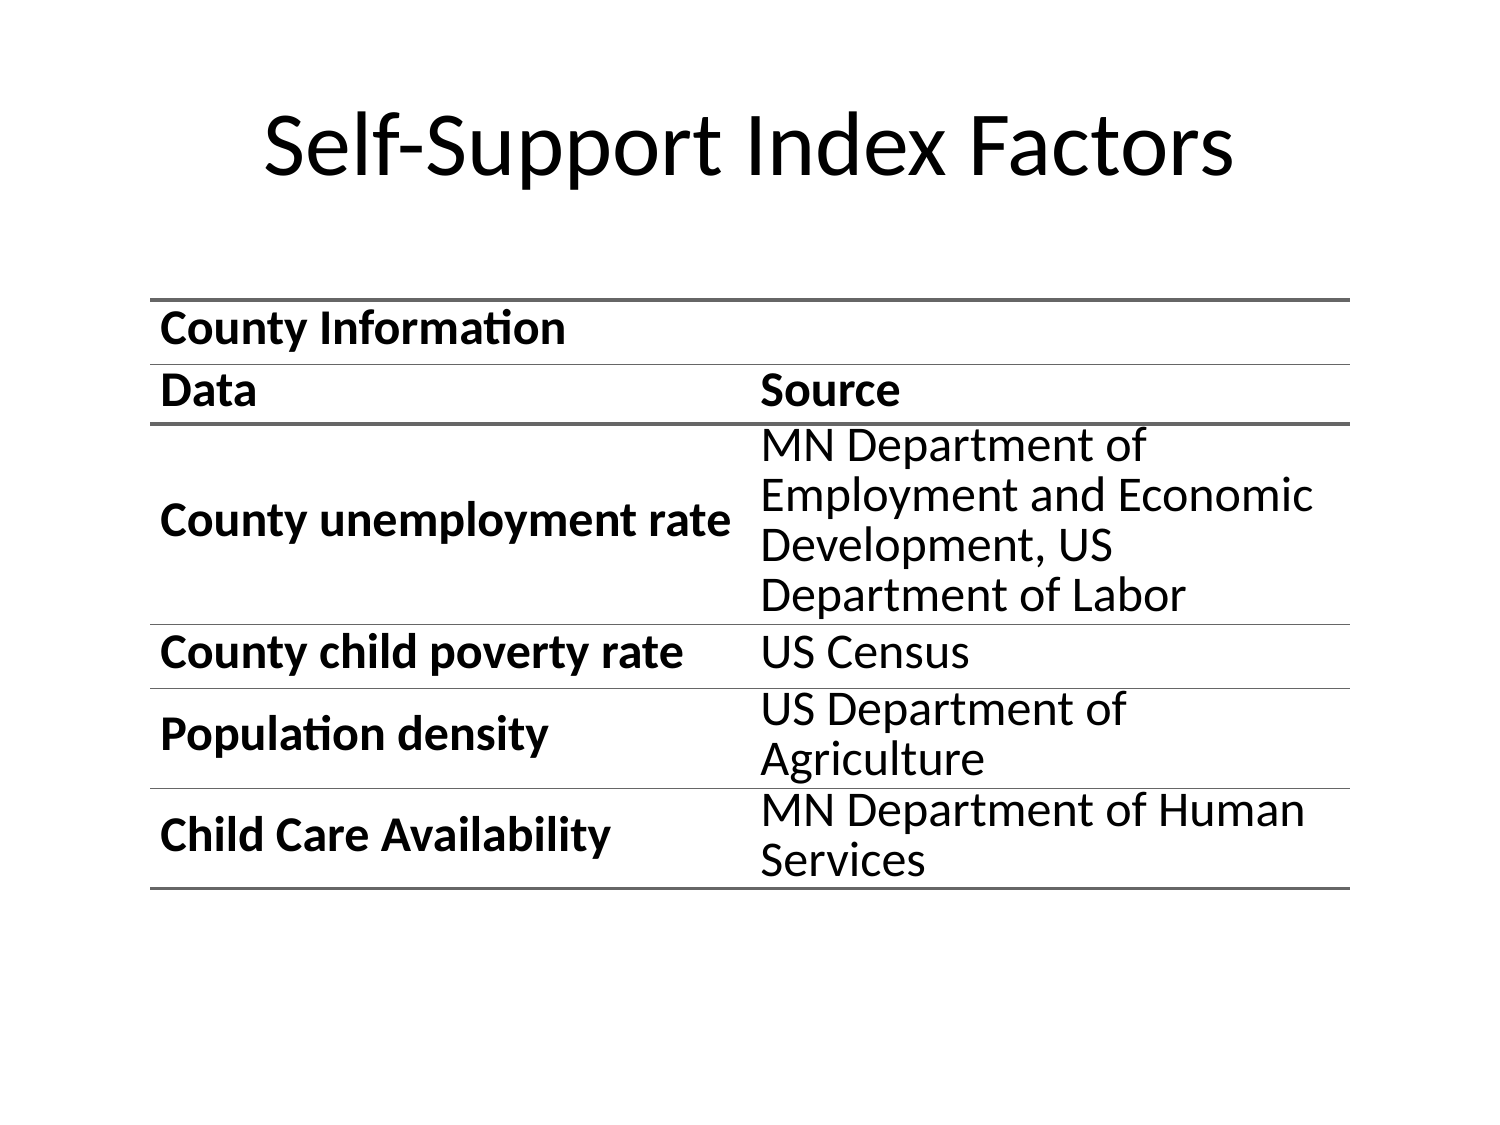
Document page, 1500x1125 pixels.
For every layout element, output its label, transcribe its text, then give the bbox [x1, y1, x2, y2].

table_cell County unemployment rate [150, 426, 750, 624]
title Self-Support Index Factors [75, 45, 1425, 233]
table_cell US Census [750, 625, 1350, 688]
table_header County Information [150, 302, 1350, 364]
table_cell MN Department of Human Services [750, 789, 1350, 887]
table_cell County child poverty rate [150, 625, 750, 688]
table_cell Data [150, 365, 750, 422]
table_cell Source [750, 365, 1350, 422]
table_cell Child Care Availability [150, 789, 750, 887]
table_cell US Department of Agriculture [750, 689, 1350, 788]
table_cell Population density [150, 689, 750, 788]
table_cell MN Department of Employment and Economic Development, US Department of Labor [750, 426, 1350, 624]
